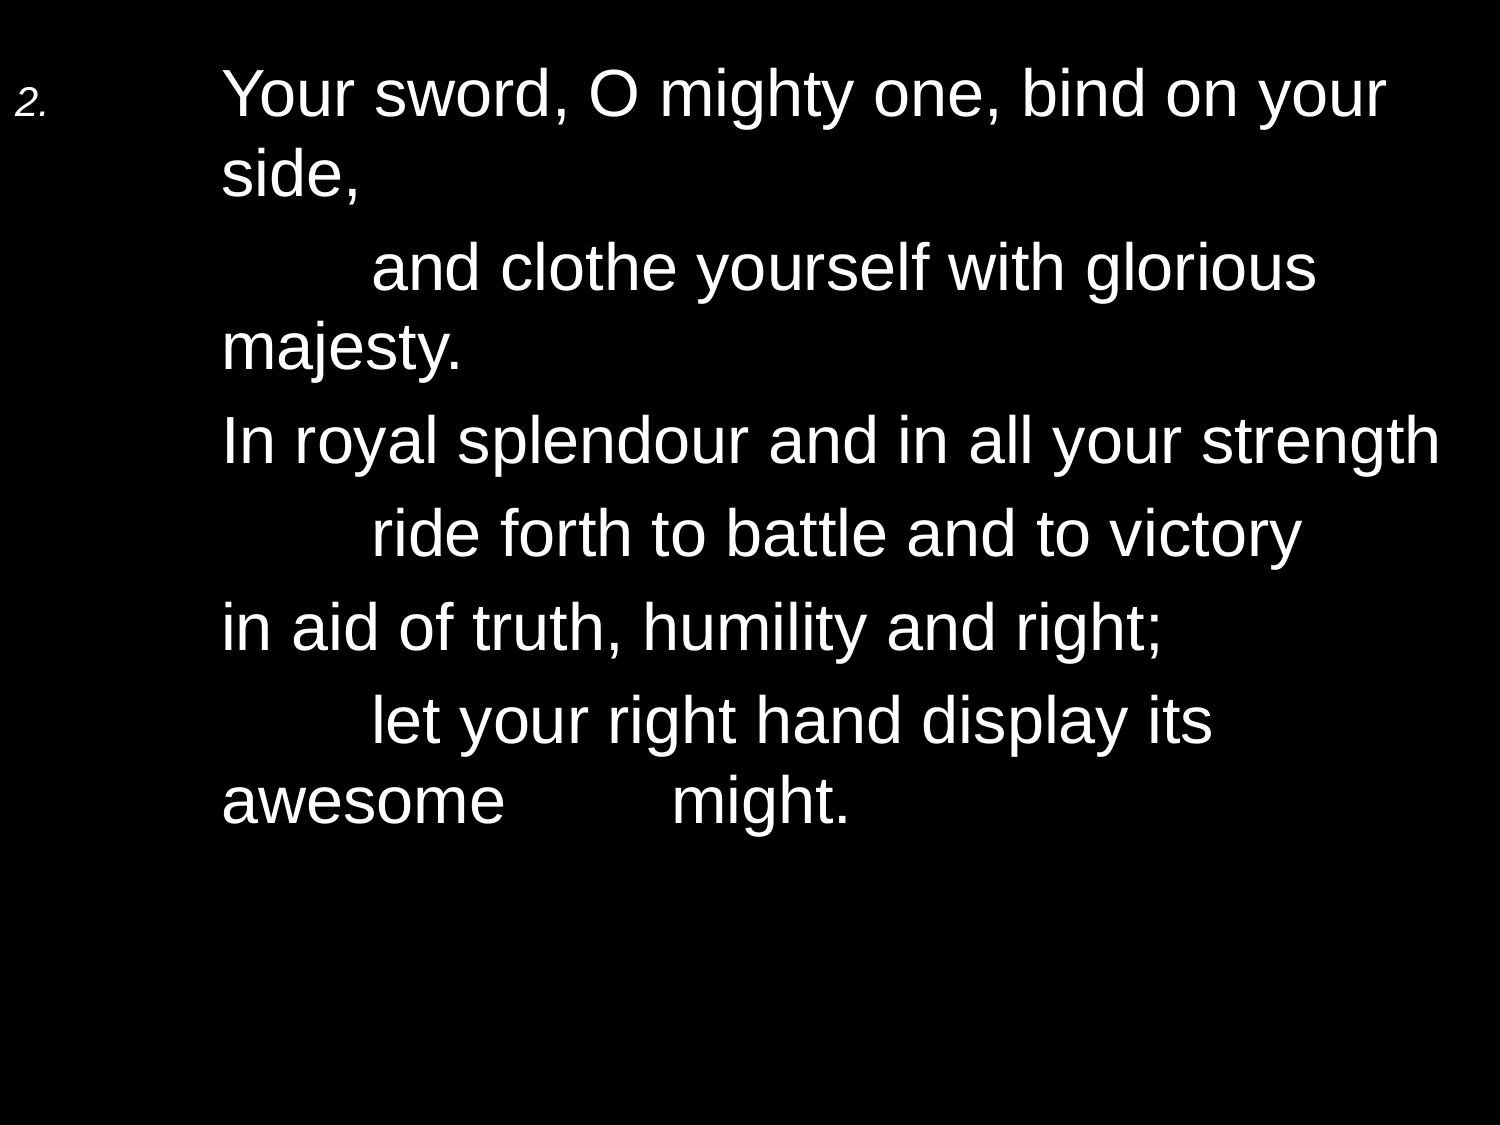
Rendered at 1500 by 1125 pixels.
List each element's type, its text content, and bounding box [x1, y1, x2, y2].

list 2. Your sword, O mighty one, bind on your side, and clothe yourself with glorious majesty. In royal splendour and in all your strength ride forth to battle and to victory in aid of truth, humility and right; let your right hand display its awesome might. [0, 42, 1500, 1047]
